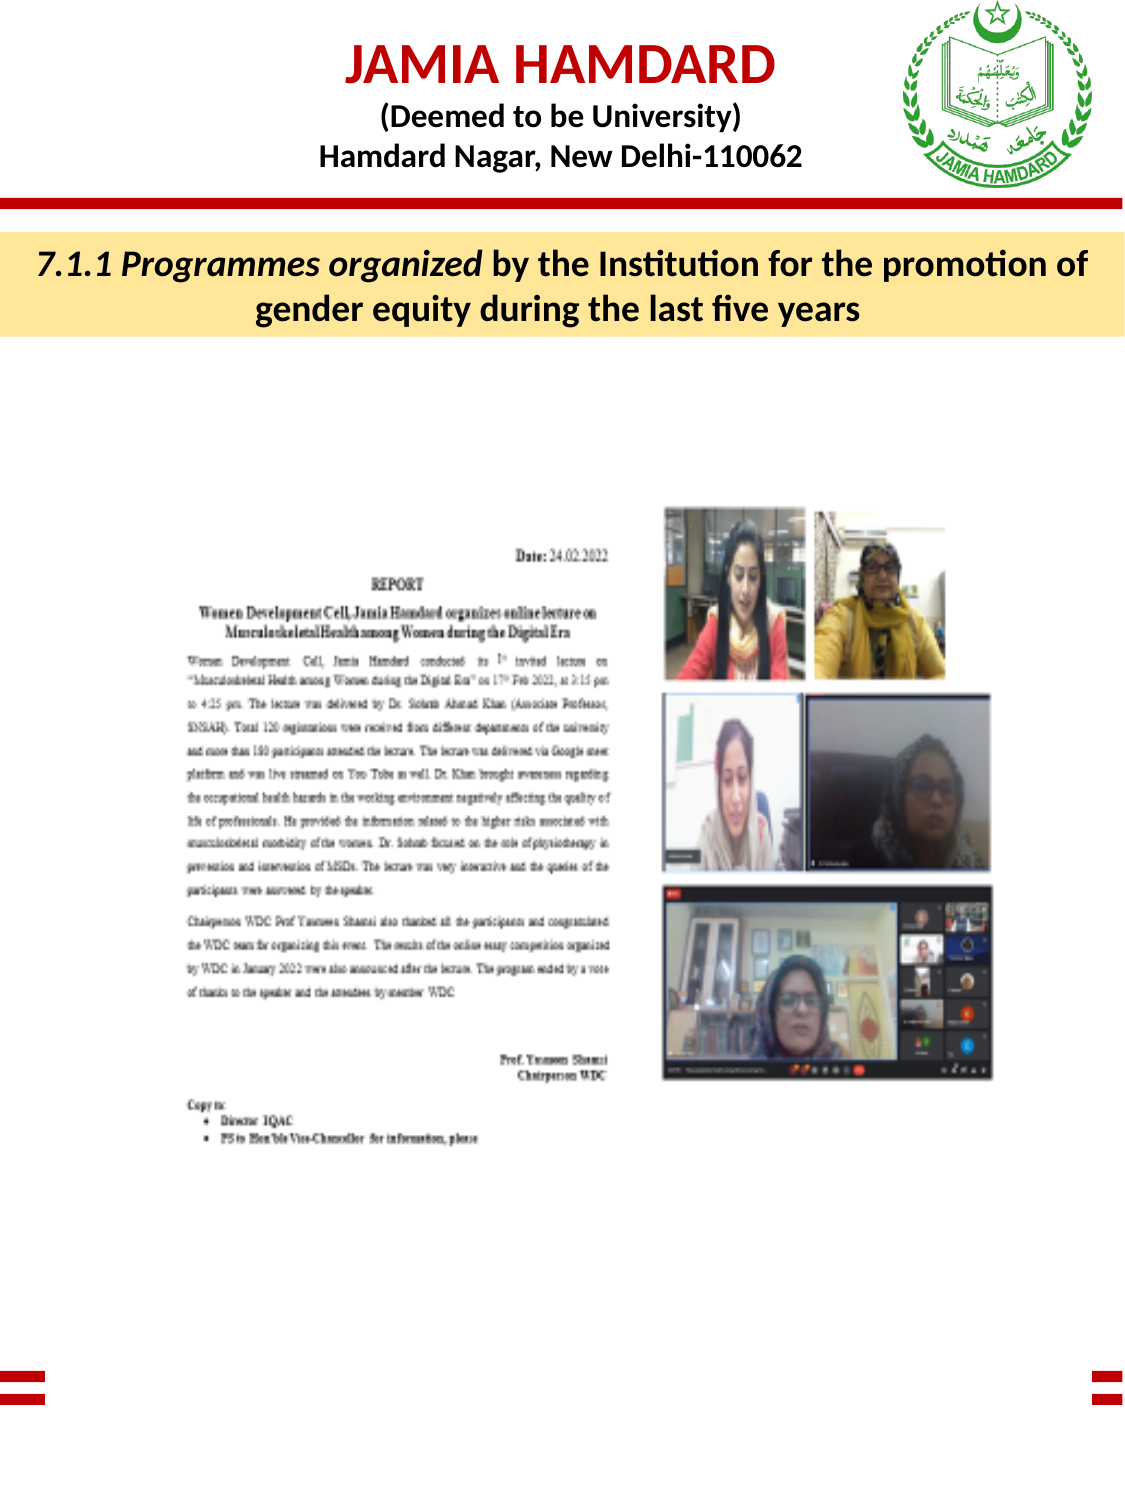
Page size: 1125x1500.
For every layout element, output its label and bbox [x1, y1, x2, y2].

text_box [1092, 1370, 1123, 1405]
text_box [0, 1370, 44, 1405]
picture [44, 468, 1092, 1412]
text_box [0, 0, 1125, 339]
